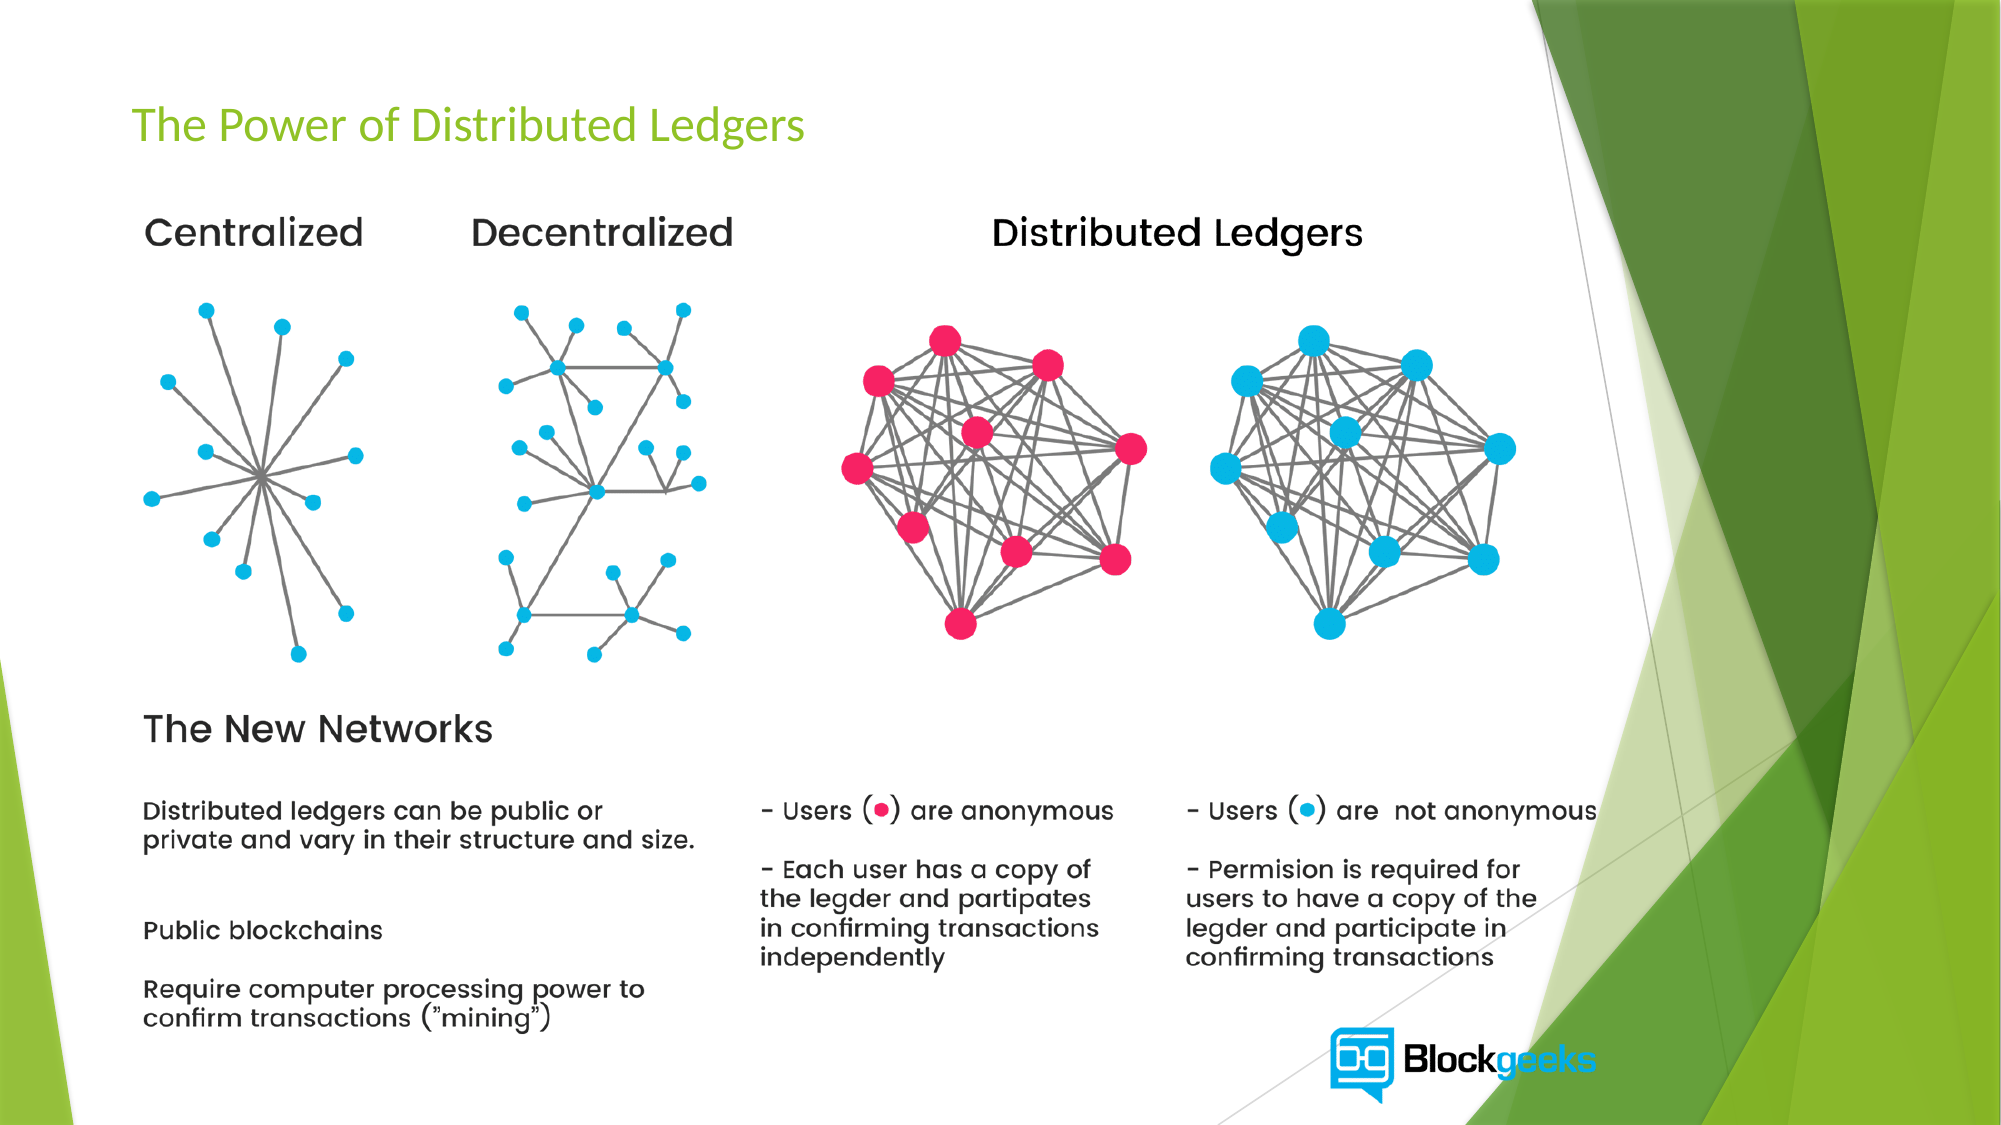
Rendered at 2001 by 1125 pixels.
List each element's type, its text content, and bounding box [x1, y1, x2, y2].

title The Power of Distributed Ledgers [116, 83, 1229, 159]
picture [142, 216, 1597, 1105]
